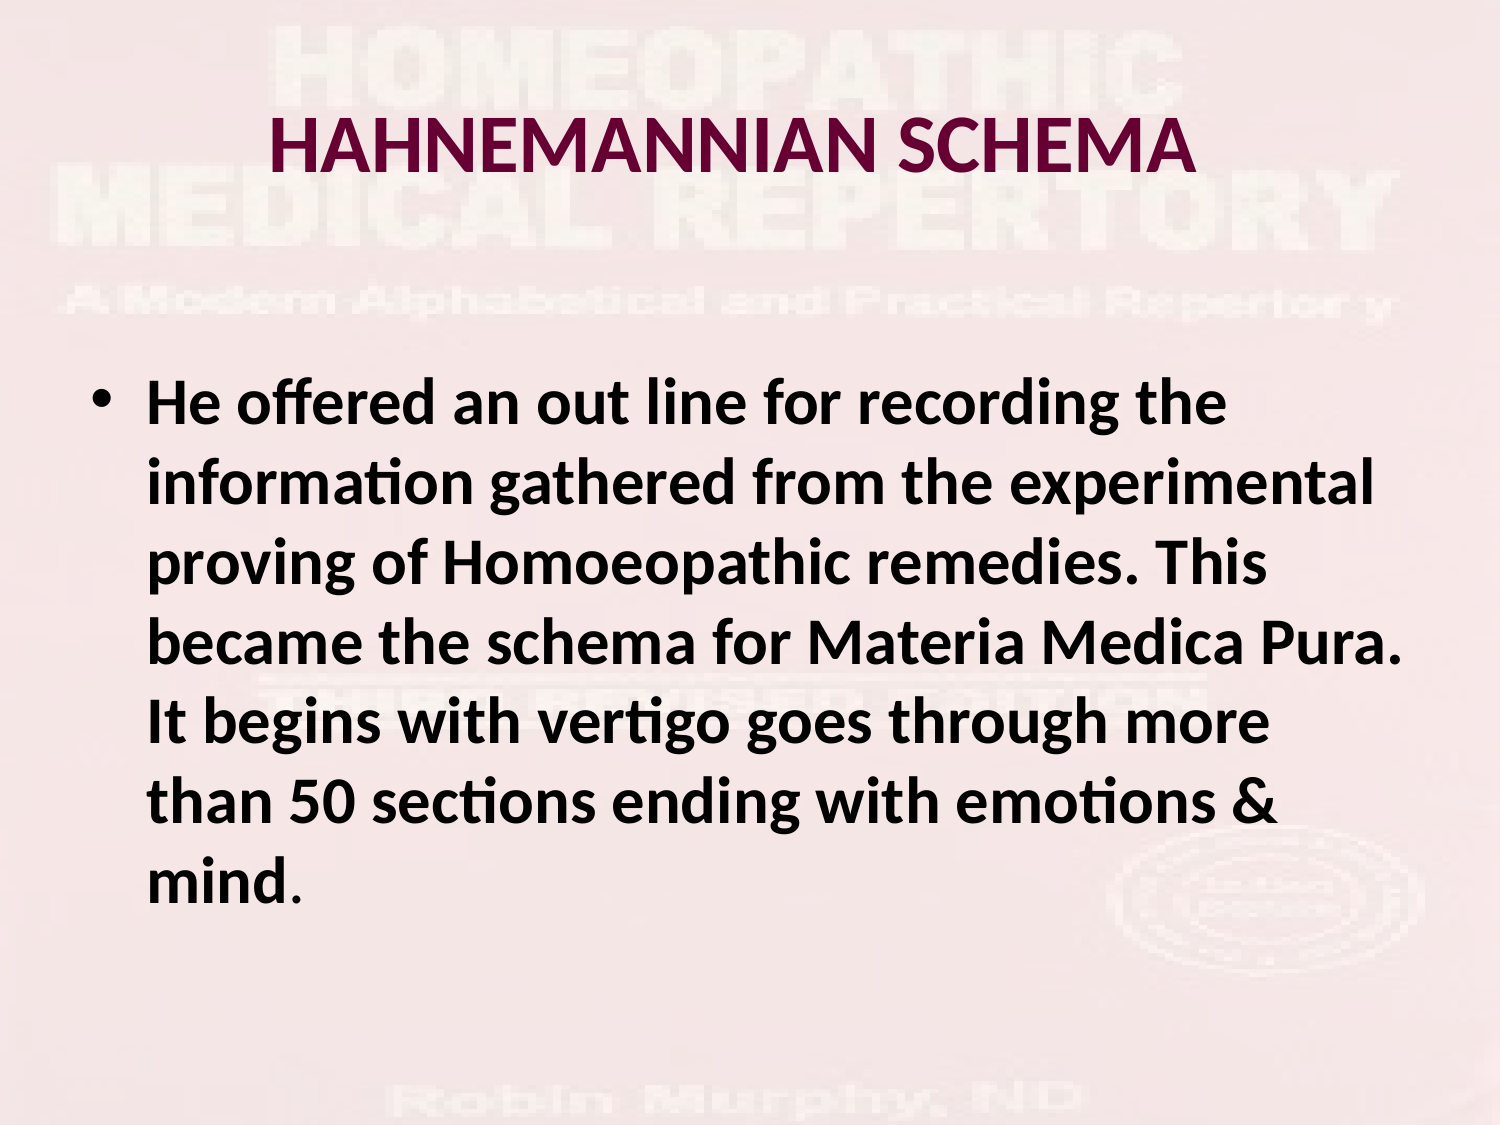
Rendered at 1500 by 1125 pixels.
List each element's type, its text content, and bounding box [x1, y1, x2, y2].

list He offered an out line for recording the information gathered from the experimental proving of Homoeopathic remedies. This became the schema for Materia Medica Pura. It begins with vertigo goes through more than 50 sections ending with emotions & mind. [75, 350, 1425, 1050]
title HAHNEMANNIAN SCHEMA [75, 45, 1425, 233]
